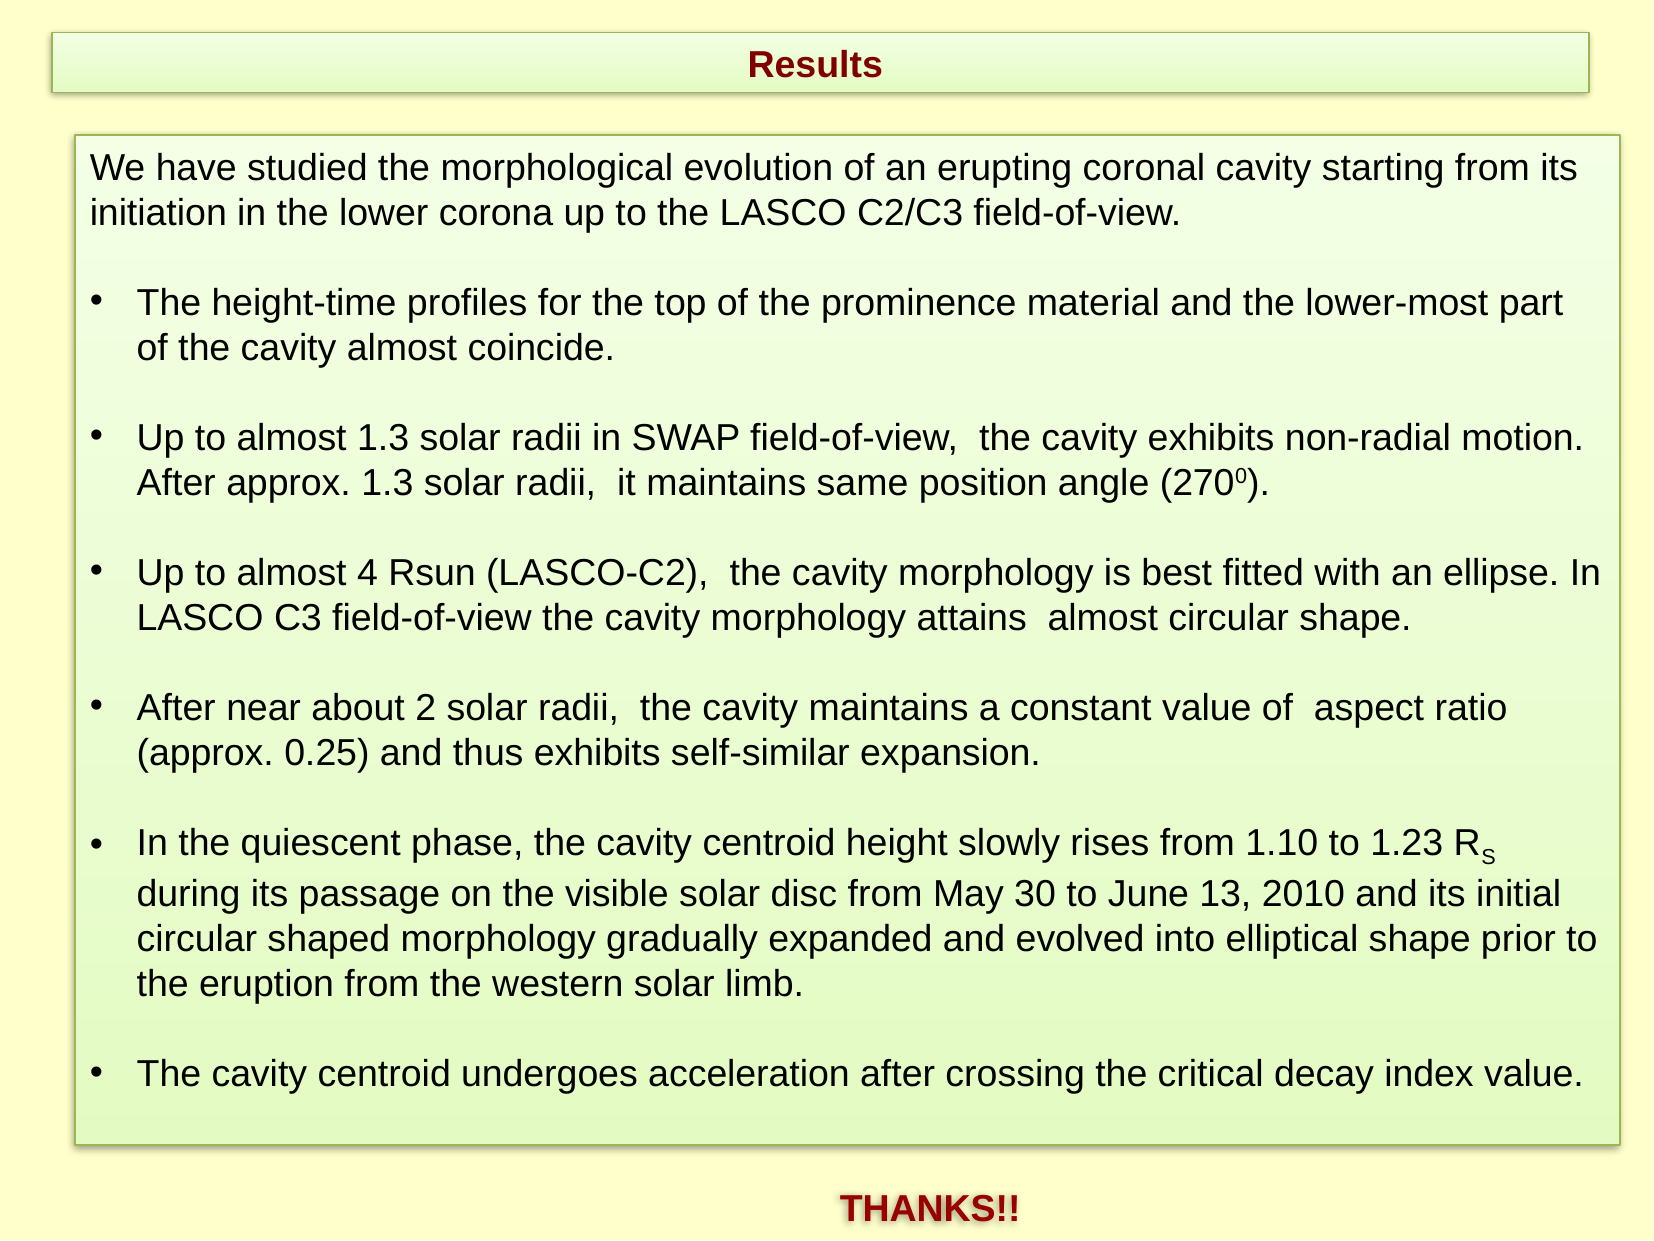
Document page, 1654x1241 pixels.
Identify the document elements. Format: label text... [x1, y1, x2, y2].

text_box We have studied the morphological evolution of an erupting coronal cavity starting from its initiation in the lower corona up to the LASCO C2/C3 field-of-view. The height-time profiles for the top of the prominence material and the lower-most part of the cavity almost coincide. Up to almost 1.3 solar radii in SWAP field-of-view, the cavity exhibits non-radial motion. After approx. 1.3 solar radii, it maintains same position angle (2700). Up to almost 4 Rsun (LASCO-C2), the cavity morphology is best fitted with an ellipse. In LASCO C3 field-of-view the cavity morphology attains almost circular shape. After near about 2 solar radii, the cavity maintains a constant value of aspect ratio (approx. 0.25) and thus exhibits self-similar expansion. In the quiescent phase, the cavity centroid height slowly rises from 1.10 to 1.23 RS during its passage on the visible solar disc from May 30 to June 13, 2010 and its initial circular shaped morphology gradually expanded and evolved into elliptical shape prior to the eruption from the western solar limb. The cavity centroid undergoes acceleration after crossing the critical decay index value. THANKS!! [74, 134, 1621, 1146]
text_box Results [51, 32, 1590, 93]
